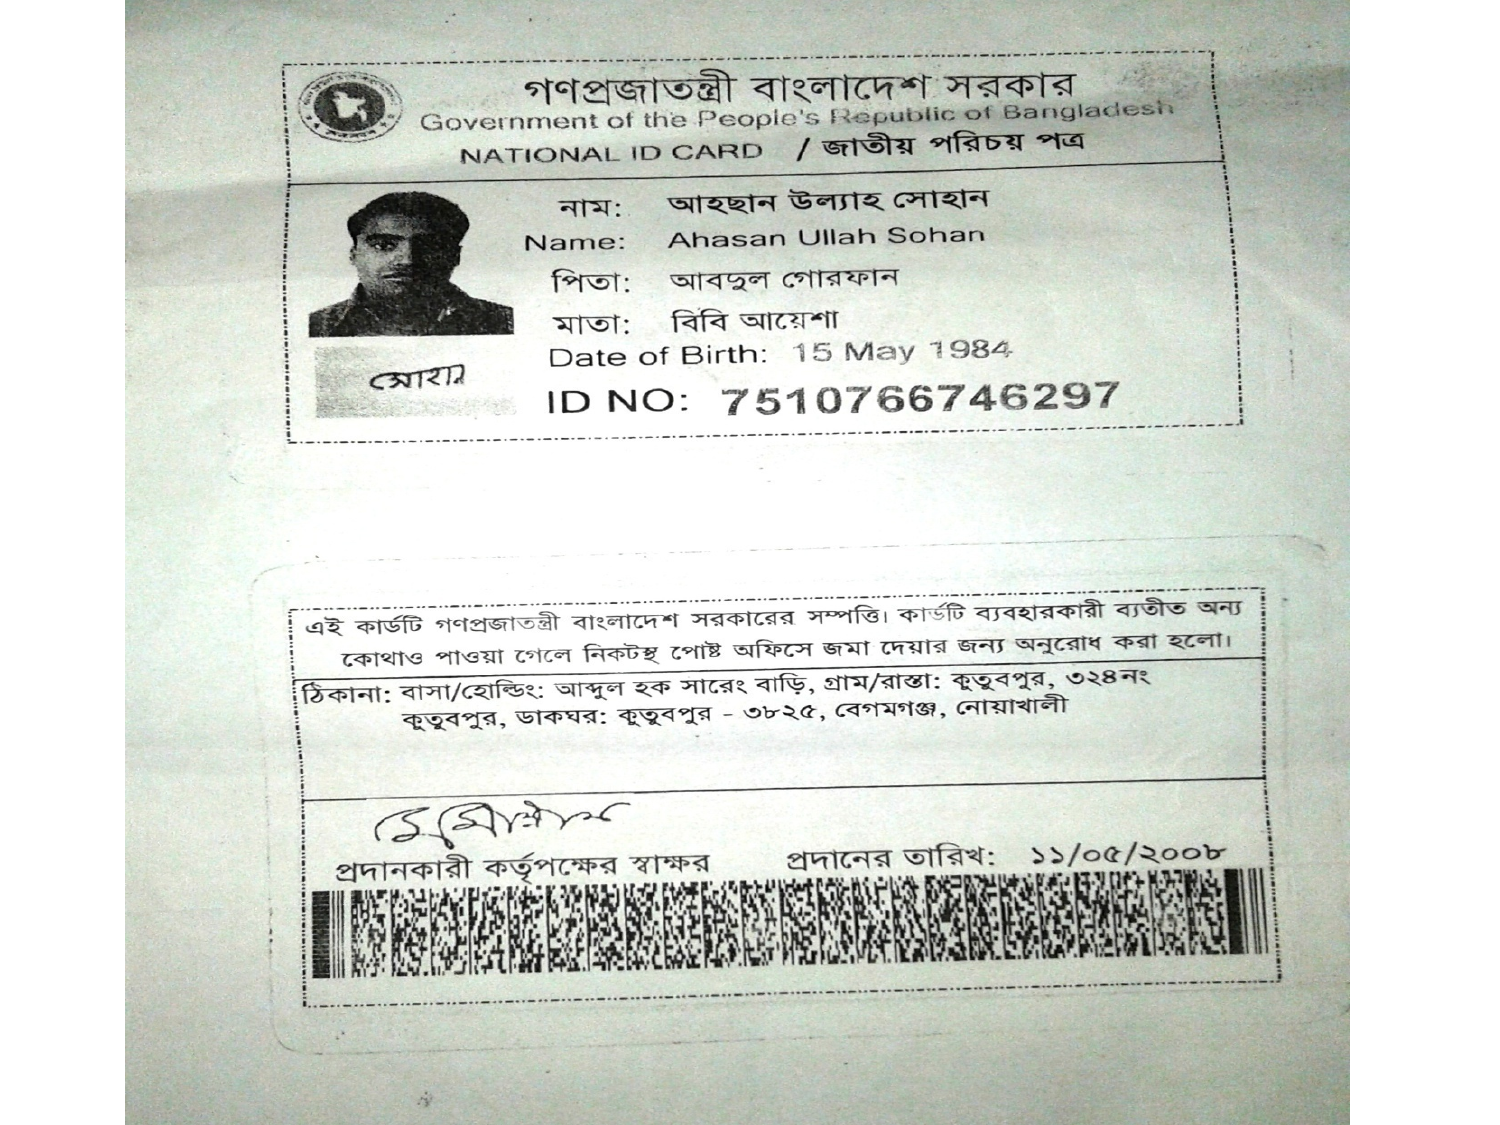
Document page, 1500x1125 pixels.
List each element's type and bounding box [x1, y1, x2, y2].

picture [124, 0, 1351, 1125]
